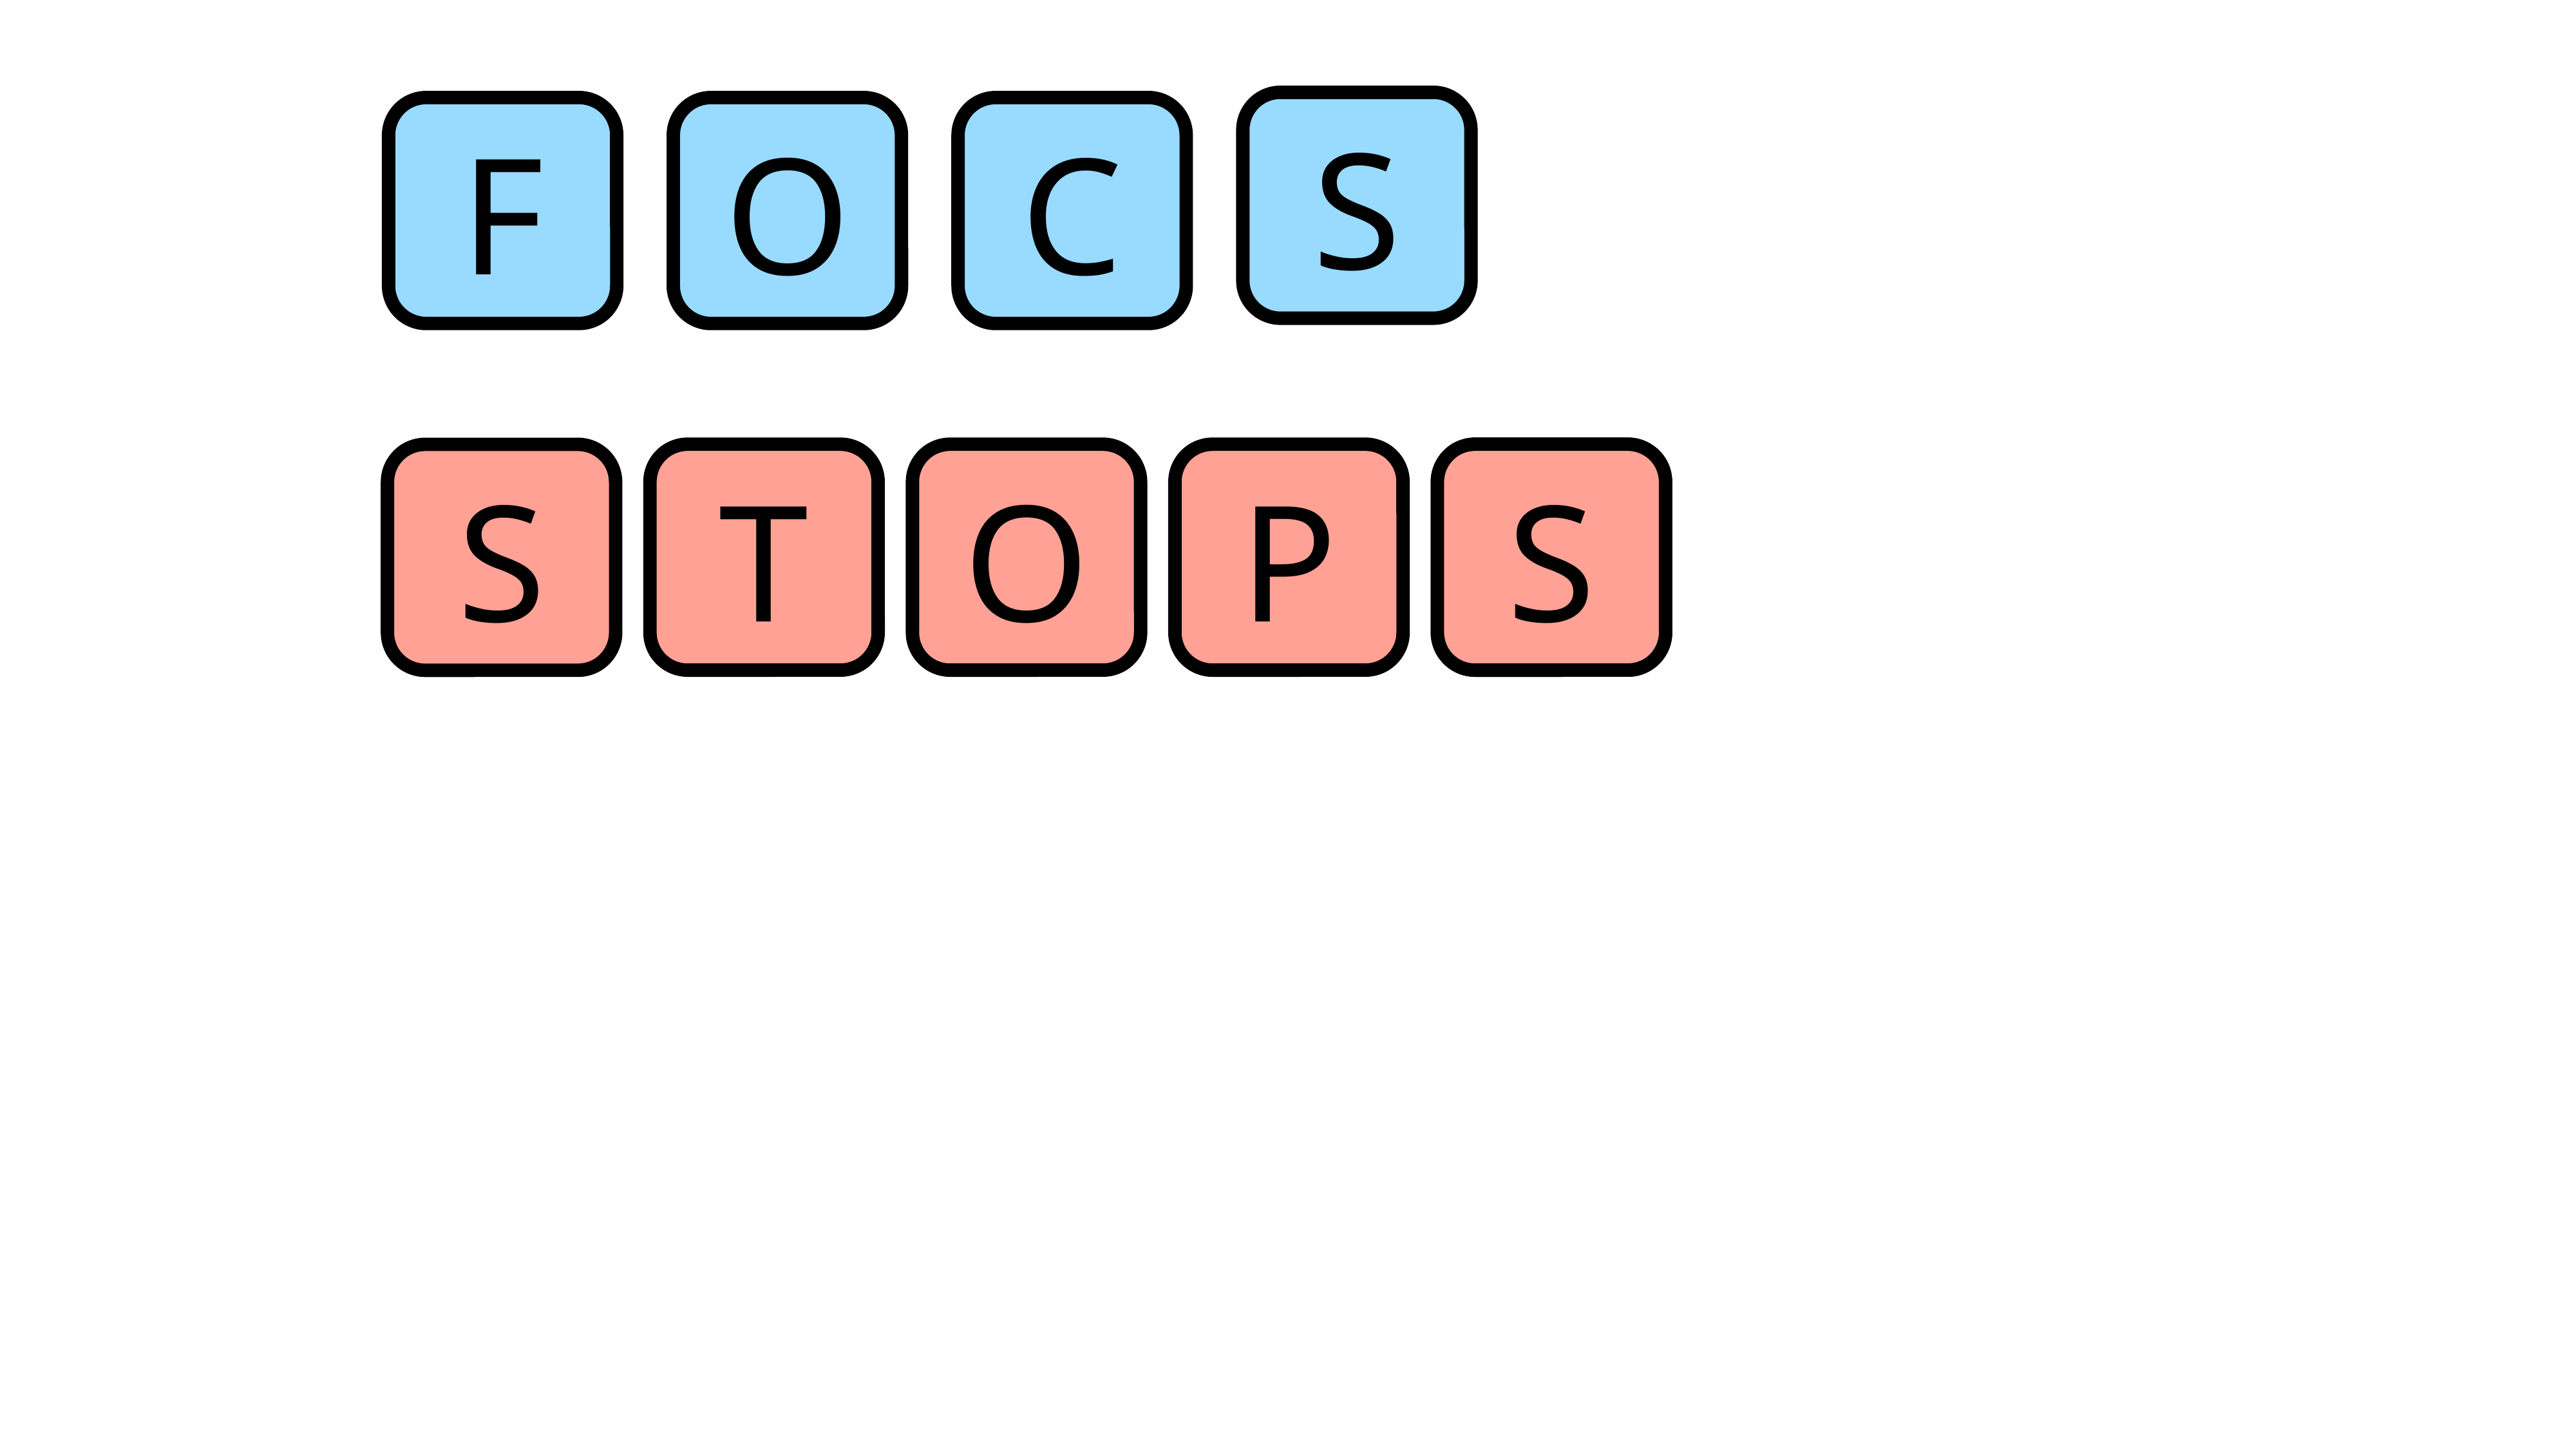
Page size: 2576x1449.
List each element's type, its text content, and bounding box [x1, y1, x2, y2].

text_box P [1175, 444, 1403, 670]
text_box F [388, 97, 617, 324]
text_box C [958, 97, 1186, 324]
text_box O [673, 97, 902, 324]
text_box S [387, 444, 616, 670]
text_box S [1437, 444, 1666, 670]
text_box O [912, 444, 1141, 670]
text_box T [650, 444, 878, 670]
text_box S [1242, 92, 1472, 319]
